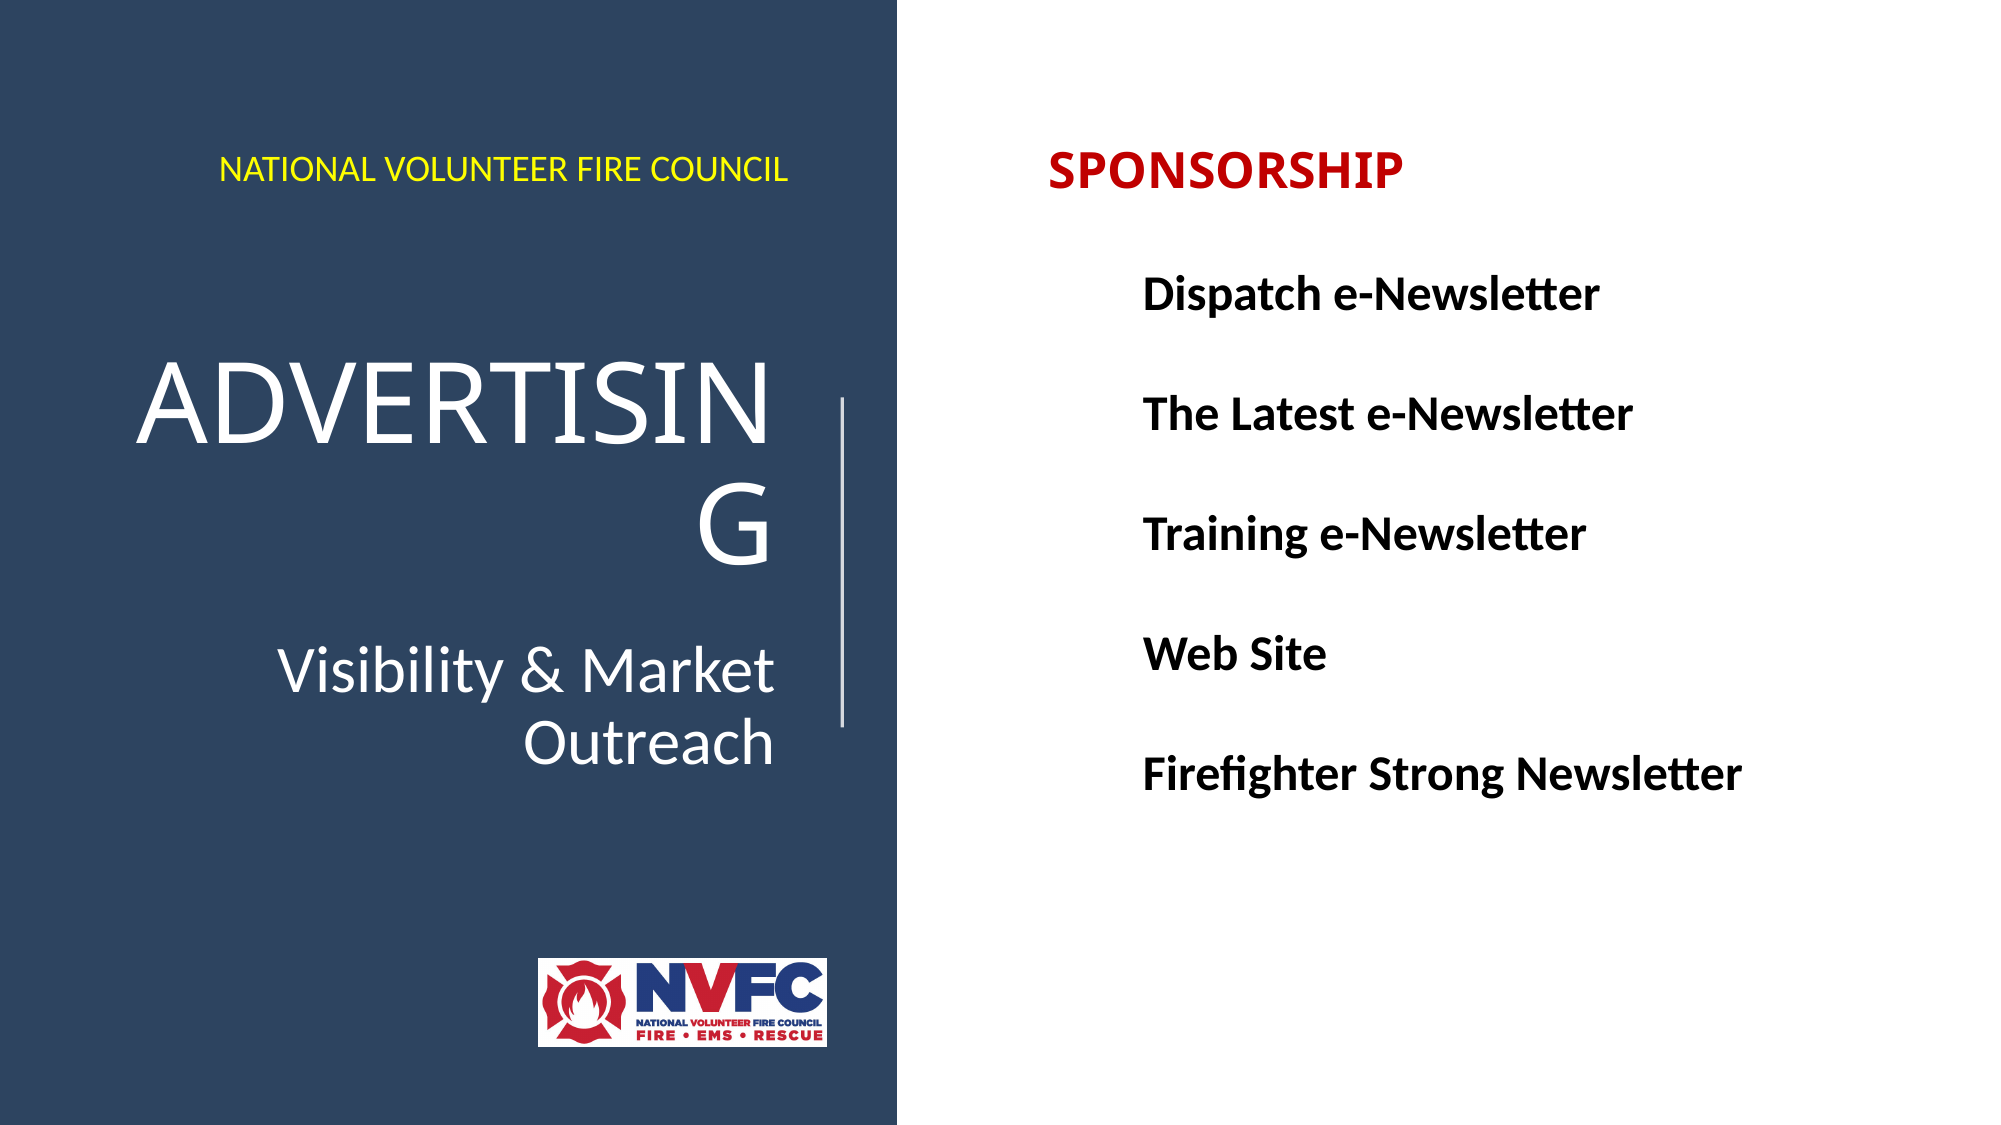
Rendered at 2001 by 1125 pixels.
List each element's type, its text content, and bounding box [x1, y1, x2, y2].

text_box Dispatch e-Newsletter The Latest e-Newsletter Training e-Newsletter Web Site Firefighter Strong Newsletter [1128, 252, 1843, 928]
text_box ADVERTISING Visibility & Market Outreach [106, 104, 791, 1020]
text_box [0, 0, 898, 1125]
text_box SPONSORSHIP [1033, 131, 1427, 252]
text_box NATIONAL VOLUNTEER FIRE COUNCIL [204, 136, 809, 197]
picture [538, 958, 827, 1047]
